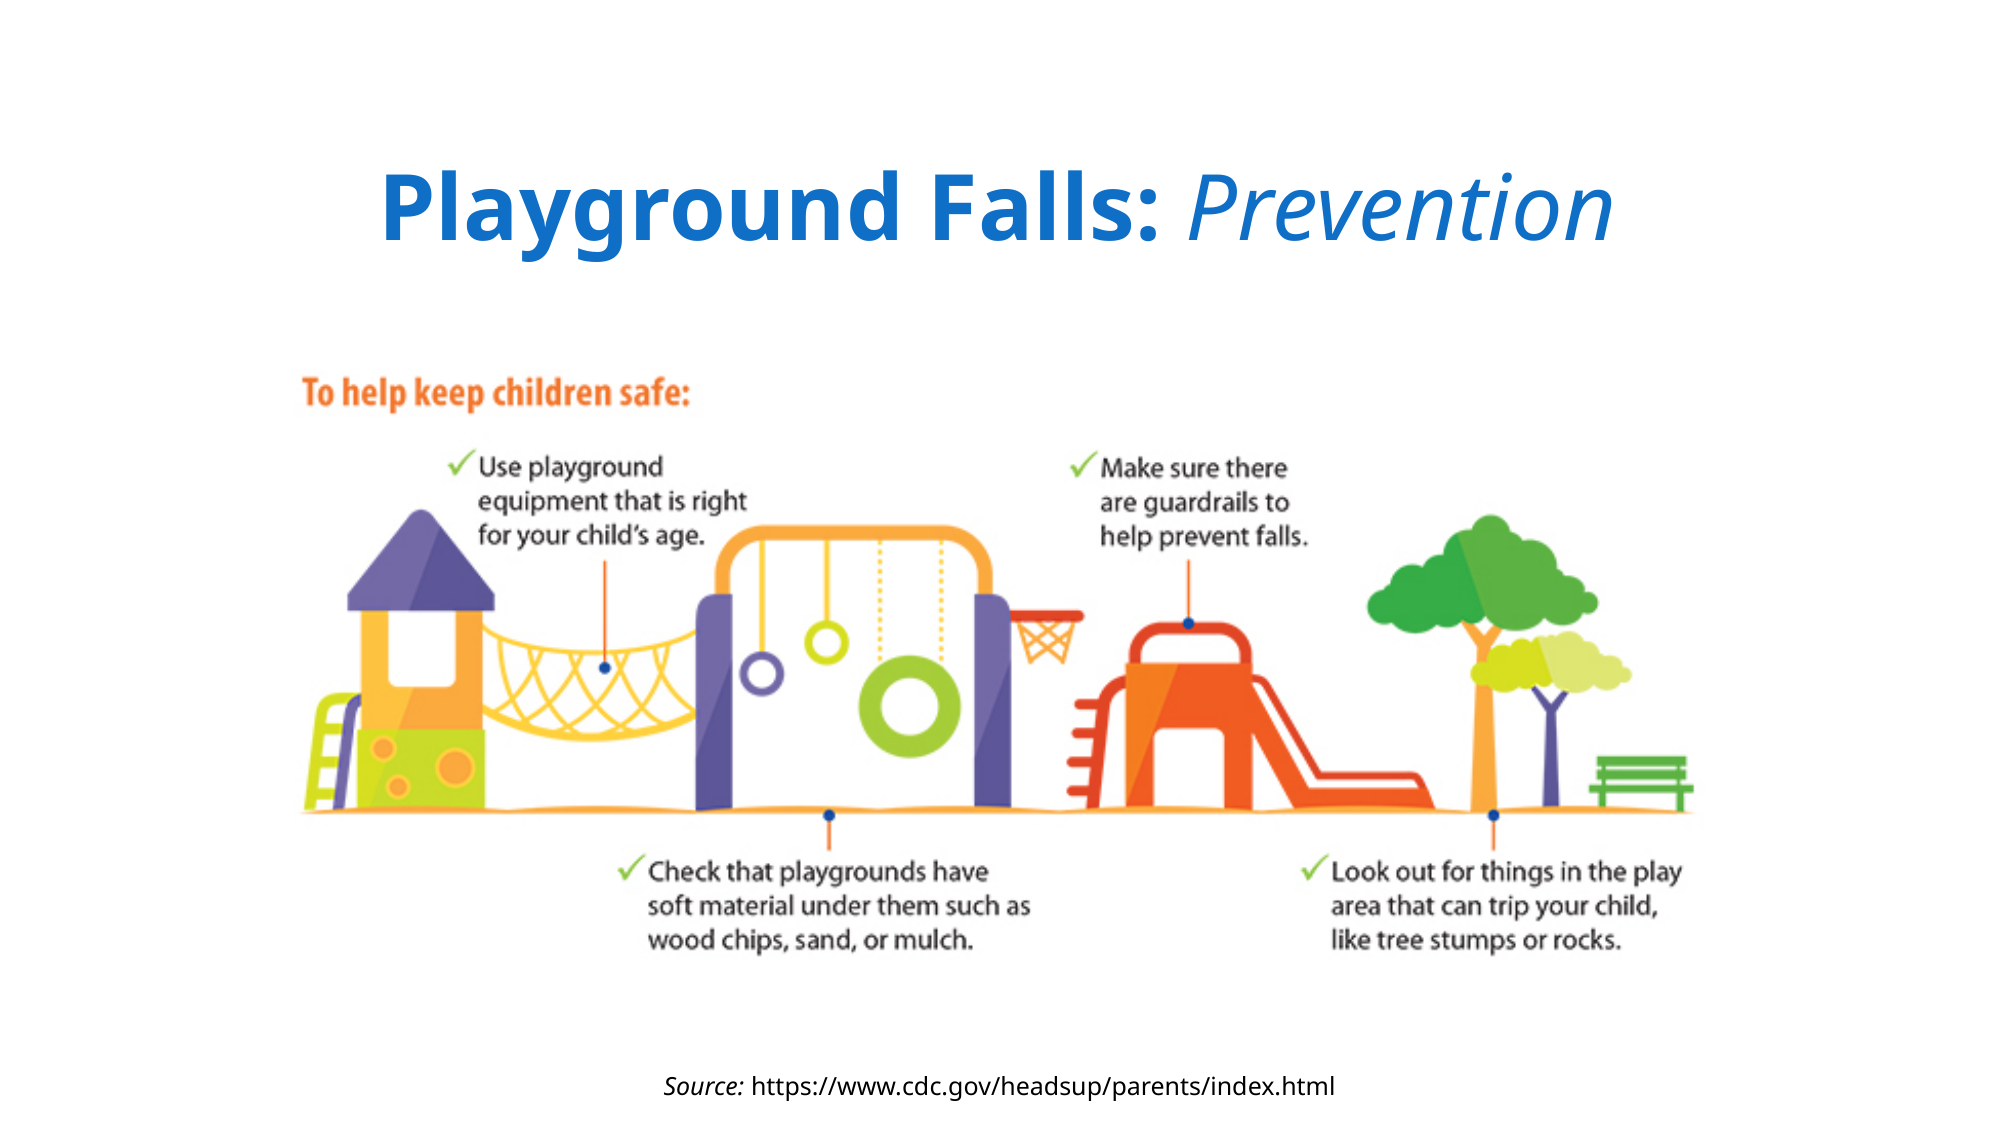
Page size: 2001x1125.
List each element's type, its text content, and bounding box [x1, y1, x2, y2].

text_box Source: https://www.cdc.gov/headsup/parents/index.html [498, 1063, 1502, 1125]
title Playground Falls: Prevention [187, 99, 1808, 323]
picture [229, 352, 1766, 975]
